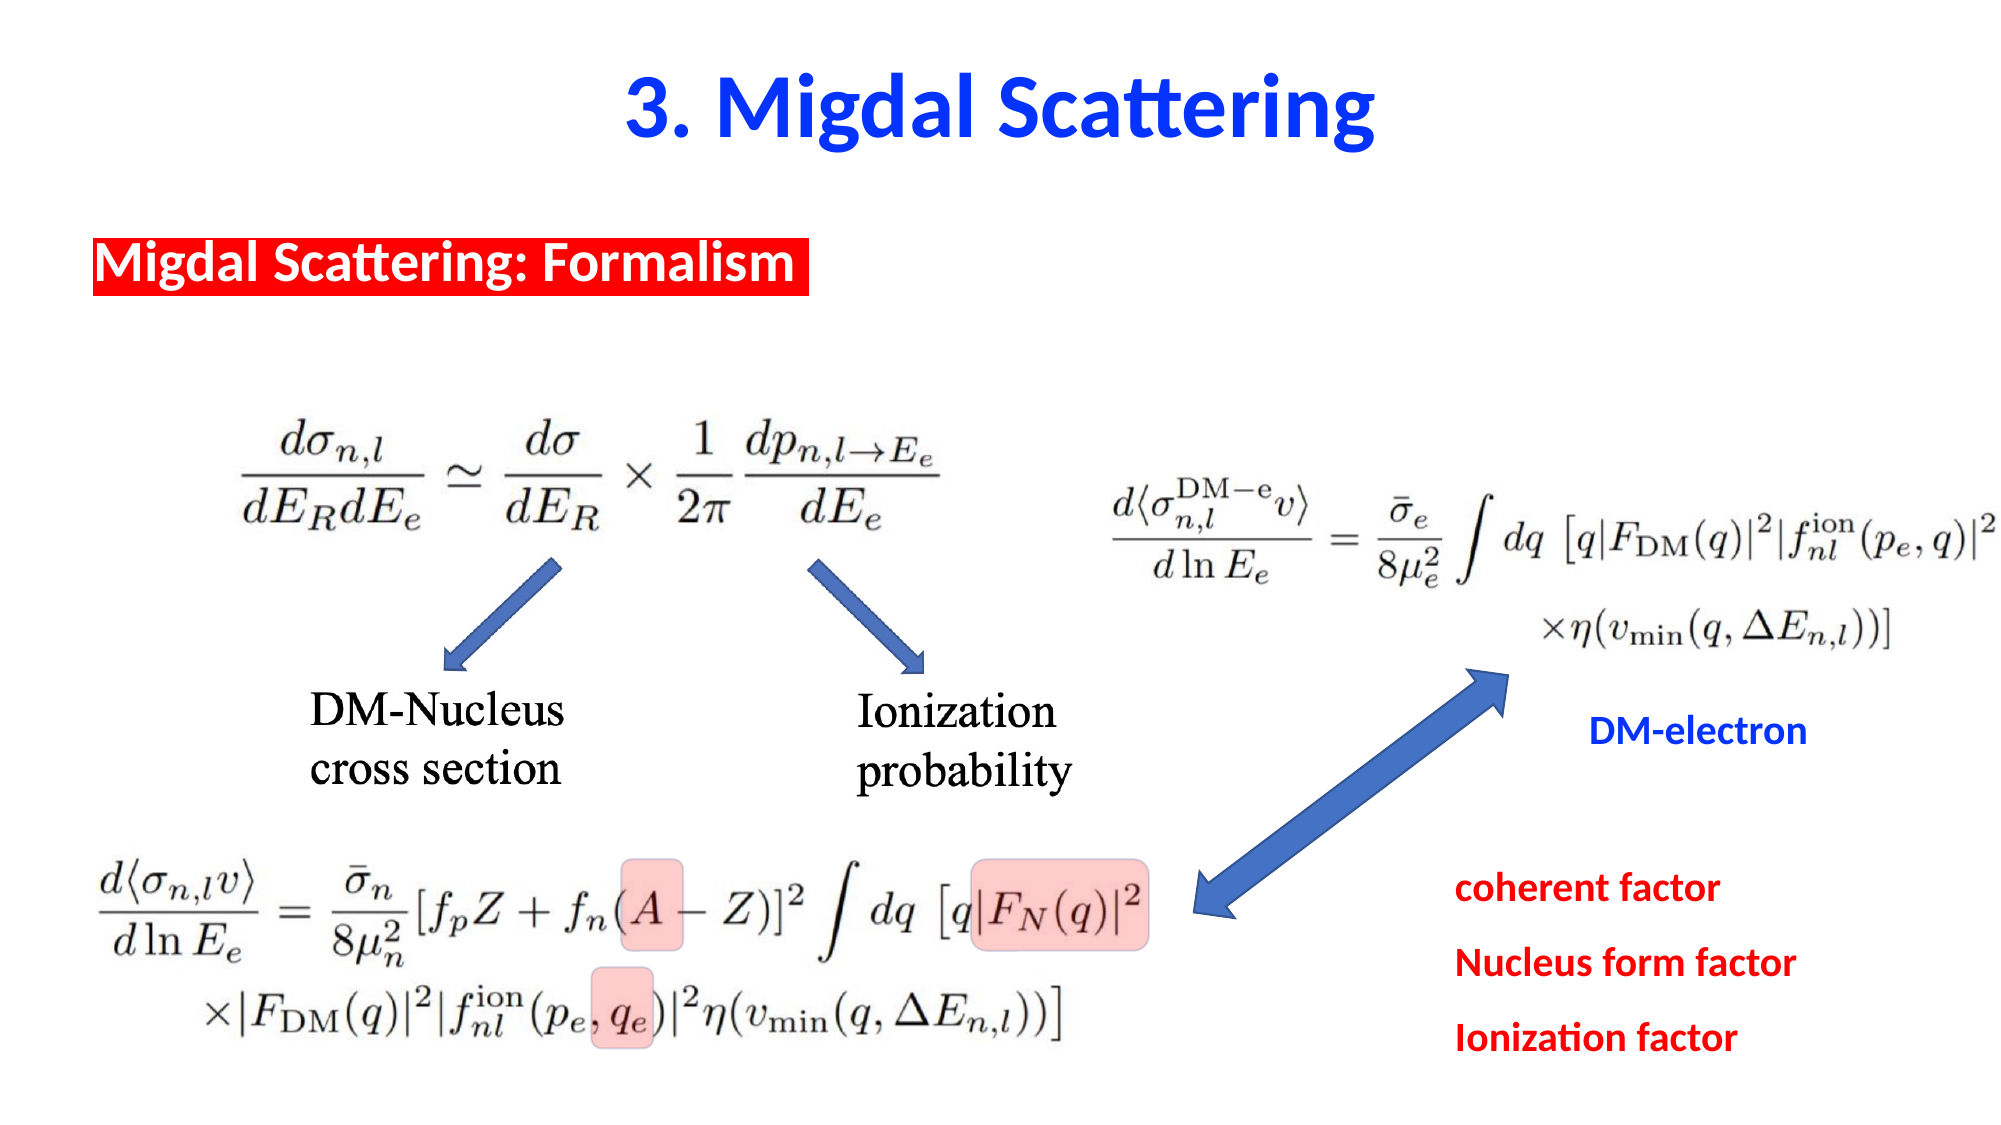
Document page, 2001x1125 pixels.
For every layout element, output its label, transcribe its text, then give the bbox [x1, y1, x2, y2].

picture [1110, 472, 2000, 653]
title 3. Migdal Scattering [137, 0, 1863, 217]
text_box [93, 410, 1149, 1049]
text_box Migdal Scattering: Formalism [78, 215, 825, 301]
text_box [1192, 668, 1510, 920]
text_box DM-electron [1574, 695, 1824, 760]
text_box coherent factor Nucleus form factor Ionization factor [1440, 827, 1813, 1068]
